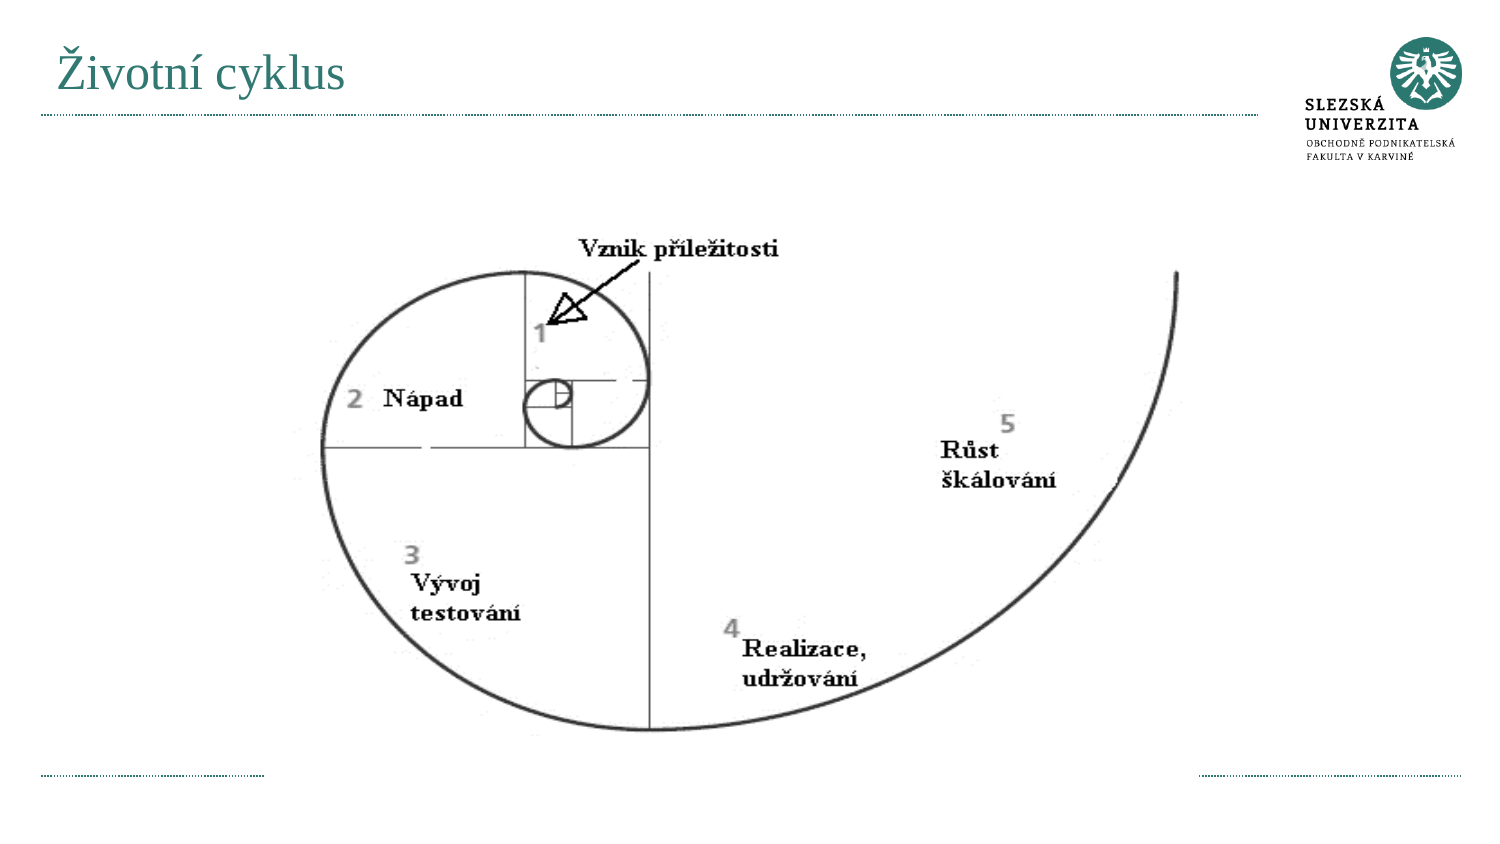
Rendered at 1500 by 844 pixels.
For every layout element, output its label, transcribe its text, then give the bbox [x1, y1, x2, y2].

picture [1305, 37, 1462, 160]
picture [265, 191, 1200, 777]
title Životní cyklus [41, 32, 786, 116]
